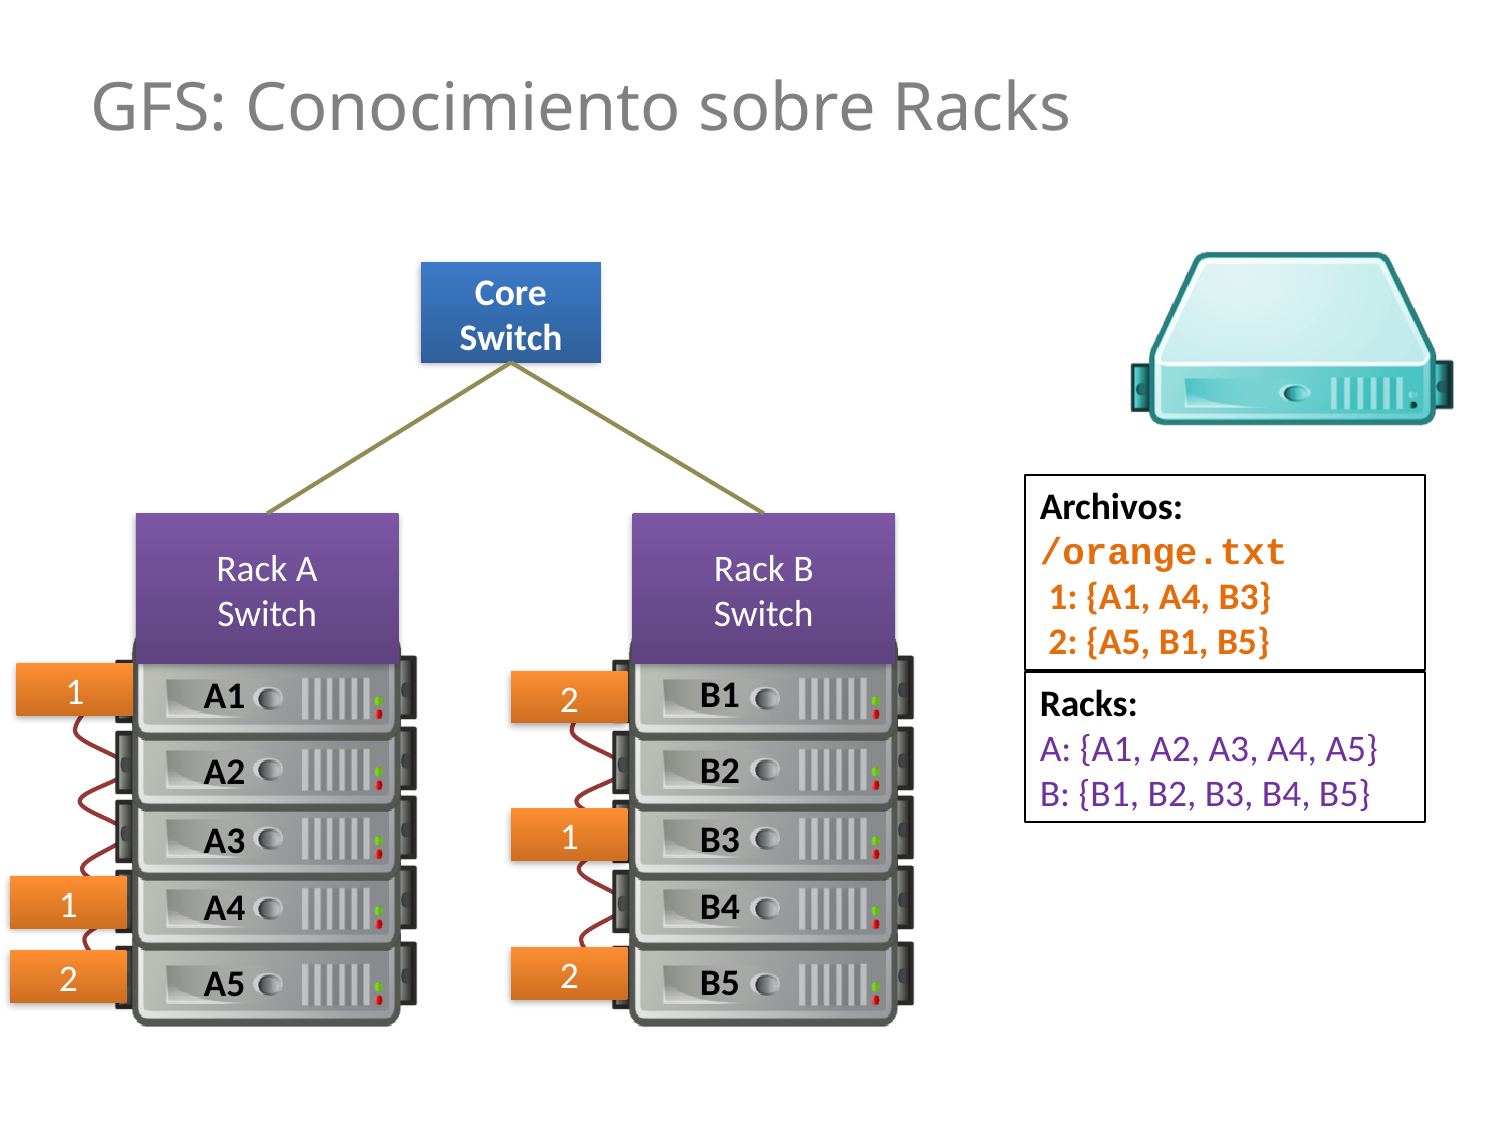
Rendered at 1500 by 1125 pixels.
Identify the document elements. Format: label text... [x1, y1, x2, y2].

text_box [574, 782, 602, 806]
text_box 2 [511, 947, 603, 1000]
picture [1127, 241, 1461, 439]
text_box [72, 725, 105, 754]
title GFS: Conocimiento sobre Racks [75, 45, 1425, 163]
text_box [77, 782, 106, 821]
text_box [266, 362, 512, 514]
picture [608, 500, 919, 1044]
text_box [578, 920, 602, 945]
text_box [82, 936, 106, 948]
text_box [577, 871, 602, 889]
text_box 1 [511, 808, 602, 861]
text_box 1 [16, 663, 106, 716]
text_box Archivos: /orange.txt 1: {A1, A4, B3} 2: {A5, B1, B5} [1025, 474, 1425, 670]
text_box 2 [10, 950, 107, 1003]
picture [112, 500, 423, 1044]
text_box [79, 847, 106, 874]
text_box Core Switch [421, 262, 601, 360]
text_box 2 [511, 671, 602, 723]
text_box Racks: A: {A1, A2, A3, A4, A5} B: {B1, B2, B3, B4, B5} [1025, 671, 1425, 822]
text_box 1 [10, 876, 106, 929]
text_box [512, 362, 765, 514]
text_box [570, 733, 601, 754]
